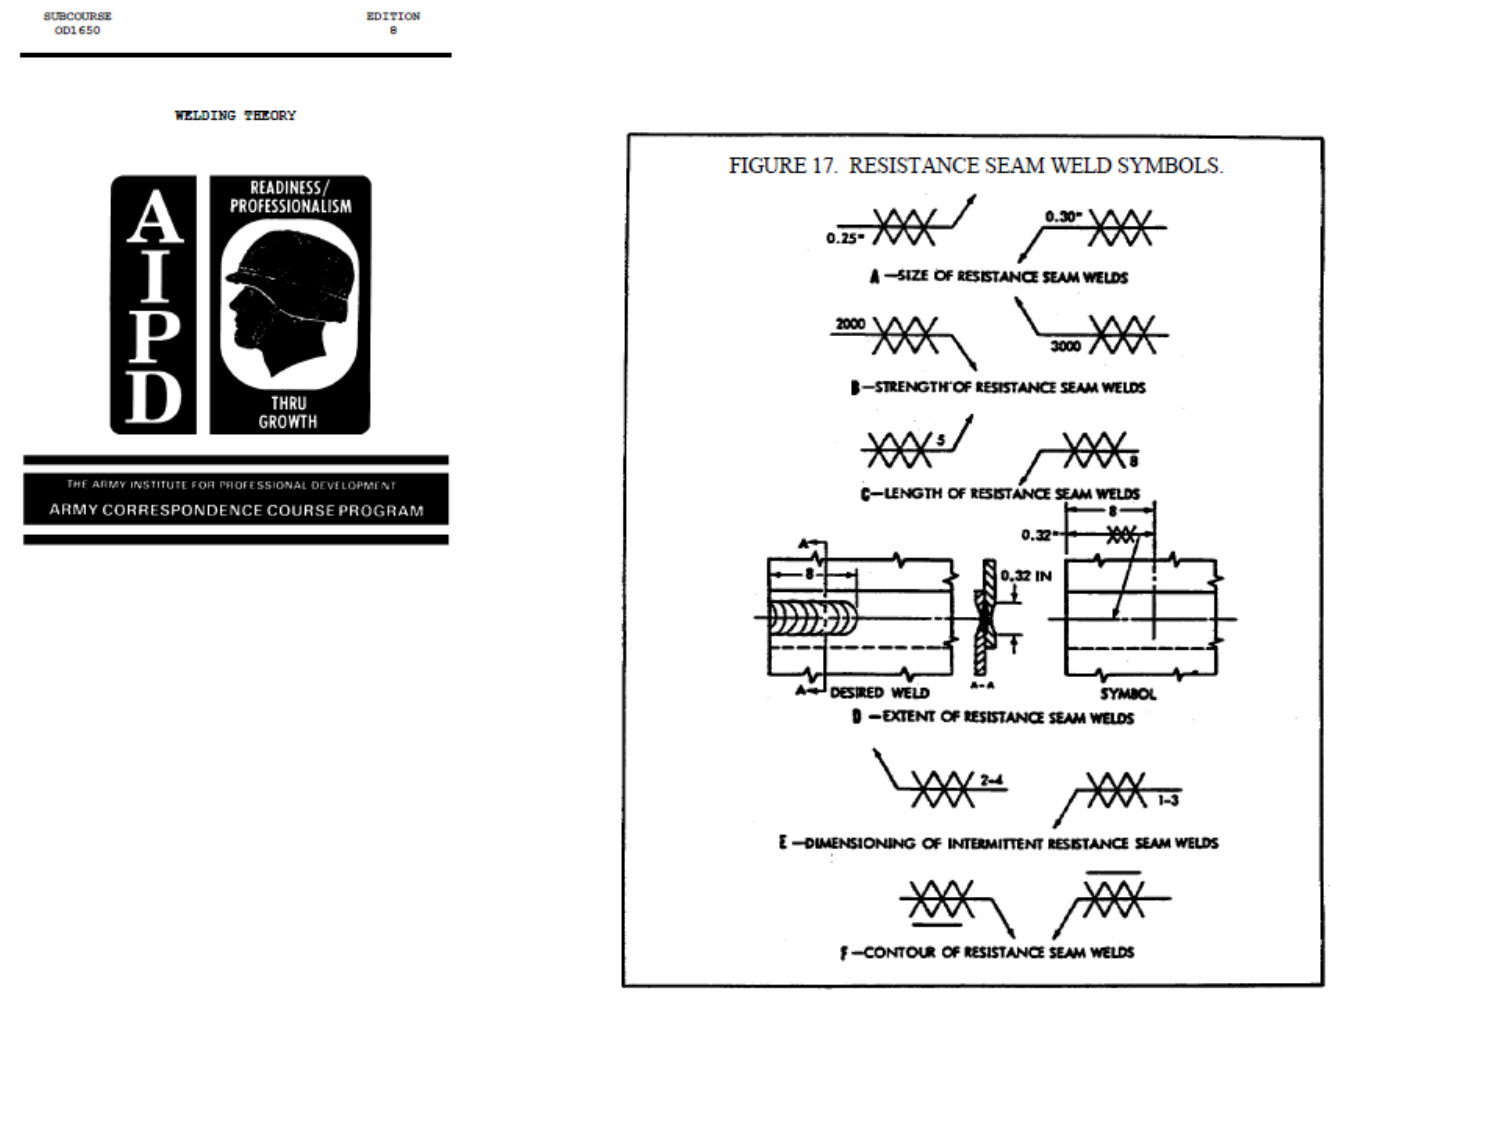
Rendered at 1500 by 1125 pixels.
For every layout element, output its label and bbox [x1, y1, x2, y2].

picture [599, 116, 1388, 1007]
picture [0, 2, 466, 563]
